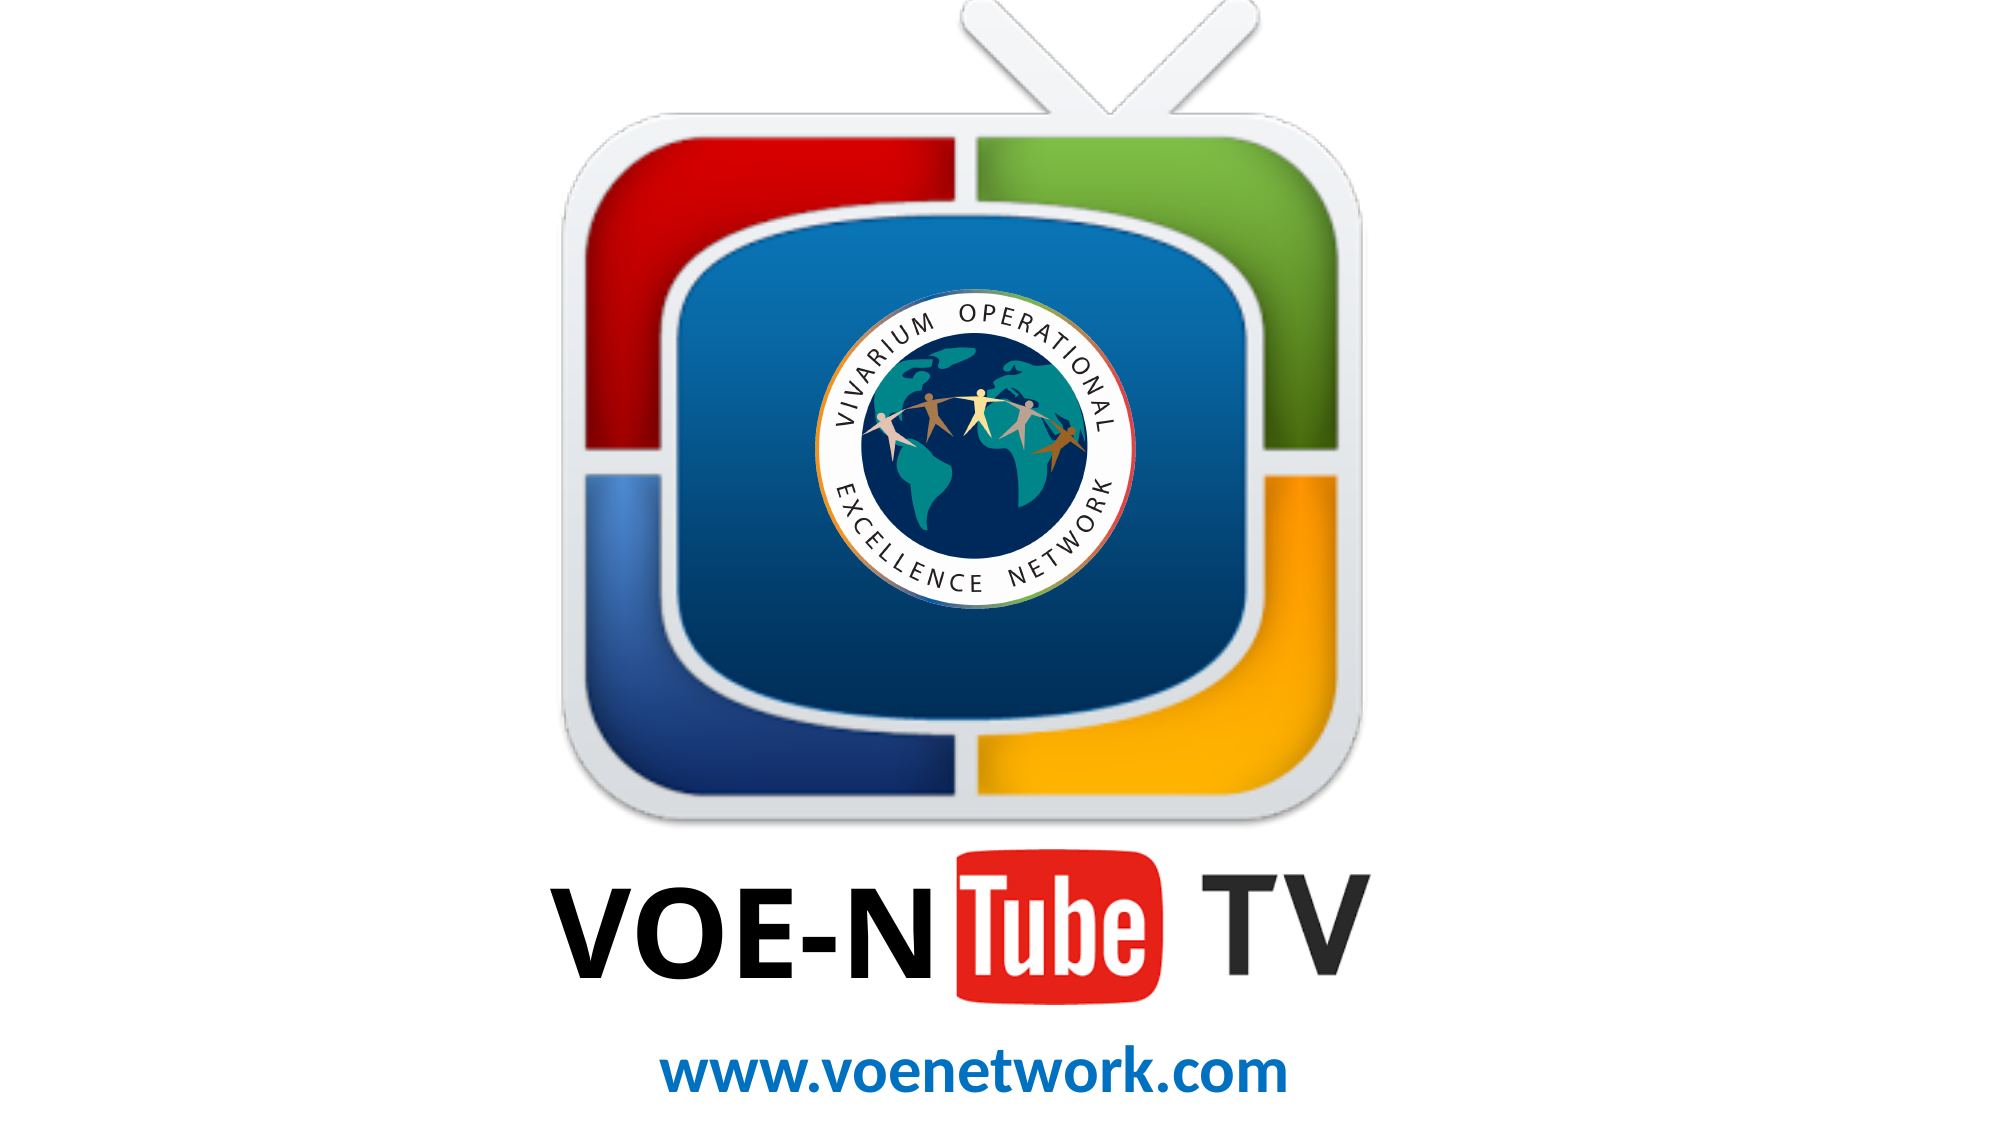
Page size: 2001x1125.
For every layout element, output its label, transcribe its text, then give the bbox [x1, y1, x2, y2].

text_box www.voenetwork.com [644, 1018, 1306, 1113]
picture [525, 0, 1405, 1005]
text_box VOE-N [535, 860, 789, 1011]
